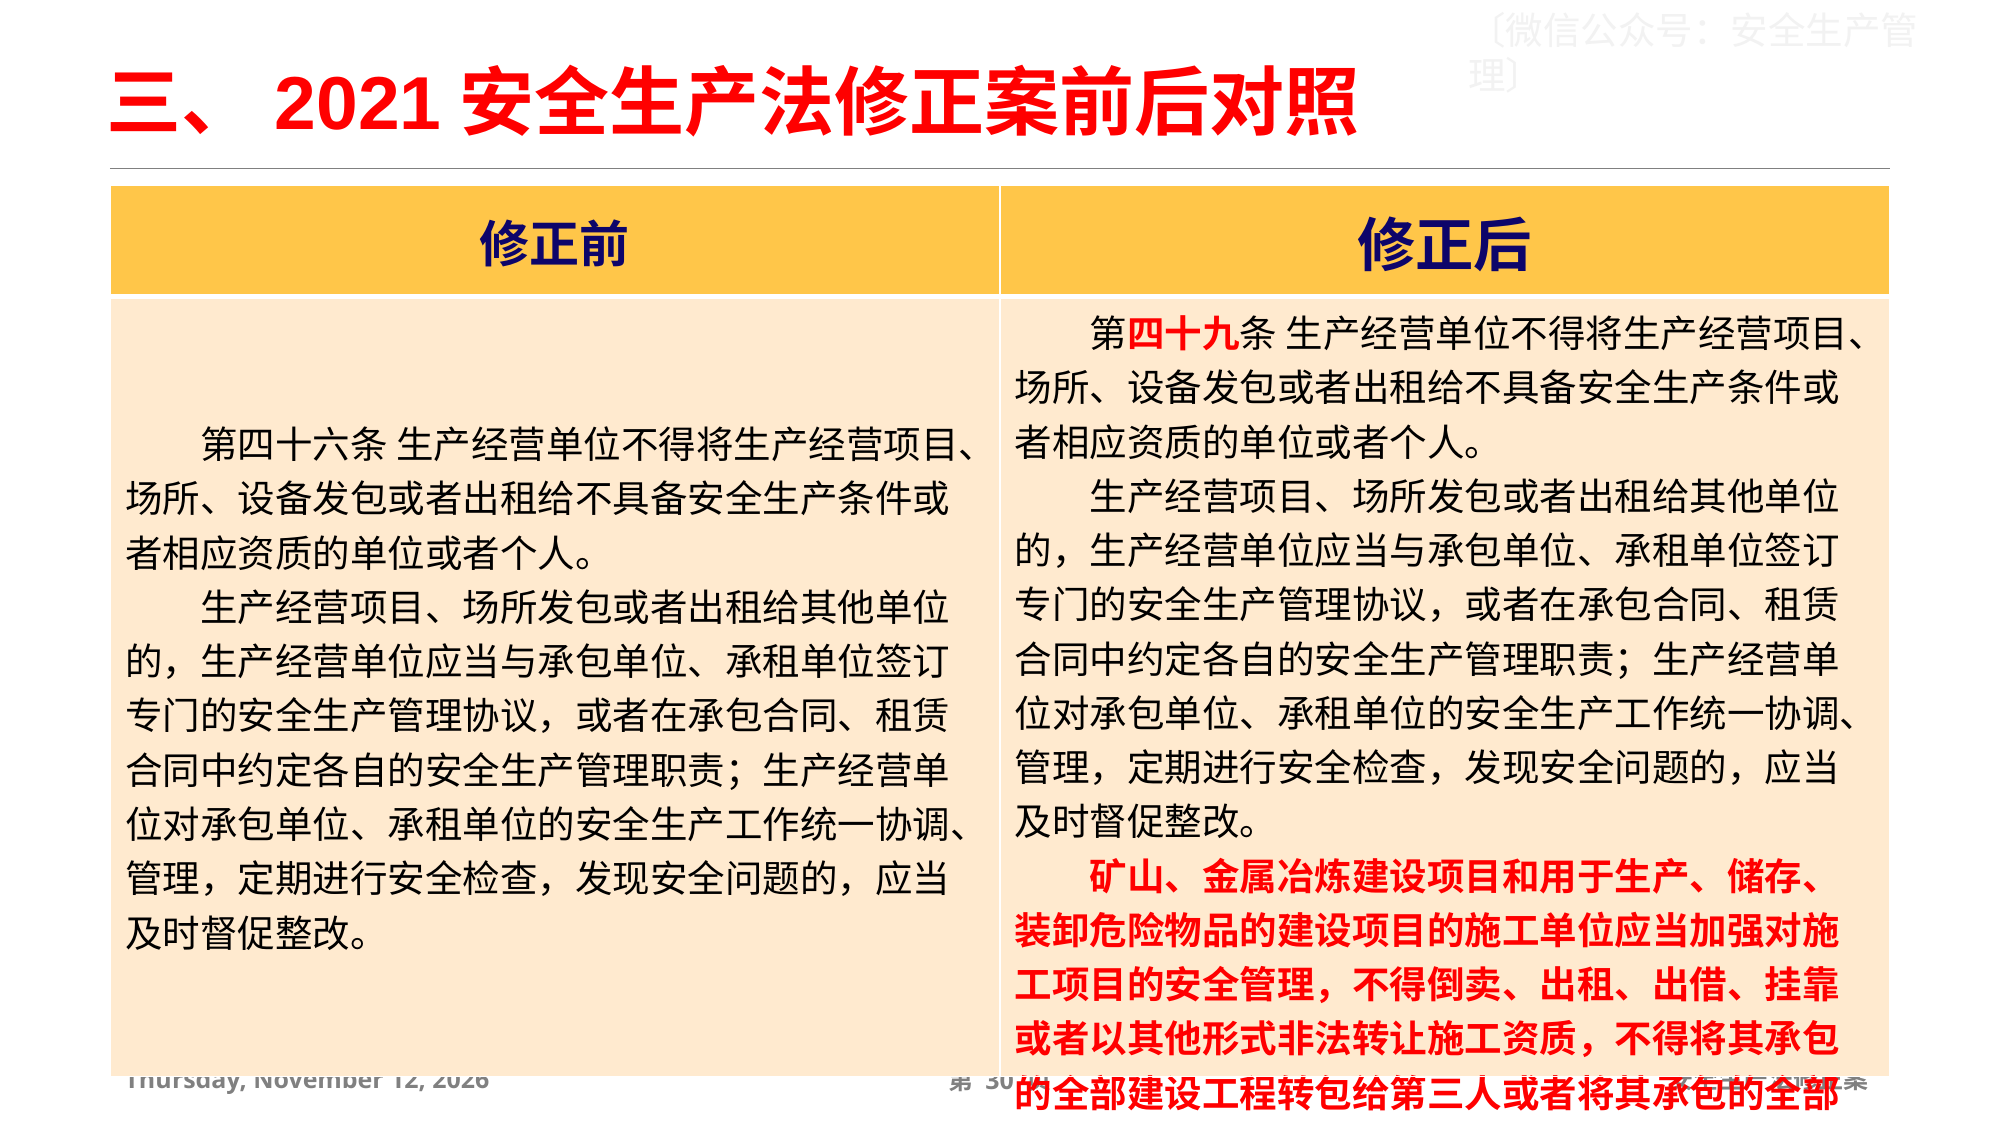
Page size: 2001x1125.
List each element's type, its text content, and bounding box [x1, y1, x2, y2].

table_cell 第四十九条 生产经营单位不得将生产经营项目、场所、设备发包或者出租给不具备安全生产条件或者相应资质的单位或者个人。 生产经营项目、场所发包或者出租给其他单位的，生产经营单位应当与承包单位、承租单位签订专门的安全生产管理协议，或者在承包合同、租赁合同中约定各自的安全生产管理职责；生产经营单位对承包单位、承租单位的安全生产工作统一协调、管理，定期进行安全检查，发现安全问题的，应当及时督促整改。 矿山、金属冶炼建设项目和用于生产、储存、装卸危险物品的建设项目的施工单位应当加强对施工项目的安全管理，不得倒卖、出租、出借、挂靠或者以其他形式非法转让施工资质，不得将其承包的全部建设工程转包给第三人或者将其承包的全部建设工程支解以后以分包的名义分别转包给第三人，不得将工程分包给不具备相应资质条件的单位。 [1001, 299, 1889, 1076]
table_header 修正前 [111, 186, 999, 294]
table_cell 第四十六条 生产经营单位不得将生产经营项目、场所、设备发包或者出租给不具备安全生产条件或者相应资质的单位或者个人。 生产经营项目、场所发包或者出租给其他单位的，生产经营单位应当与承包单位、承租单位签订专门的安全生产管理协议，或者在承包合同、租赁合同中约定各自的安全生产管理职责；生产经营单位对承包单位、承租单位的安全生产工作统一协调、管理，定期进行安全检查，发现安全问题的，应当及时督促整改。 [111, 299, 999, 1076]
table_header 修正后 [1001, 186, 1889, 294]
text_box 三、2021安全生产法修正案前后对照 [91, 47, 1375, 153]
